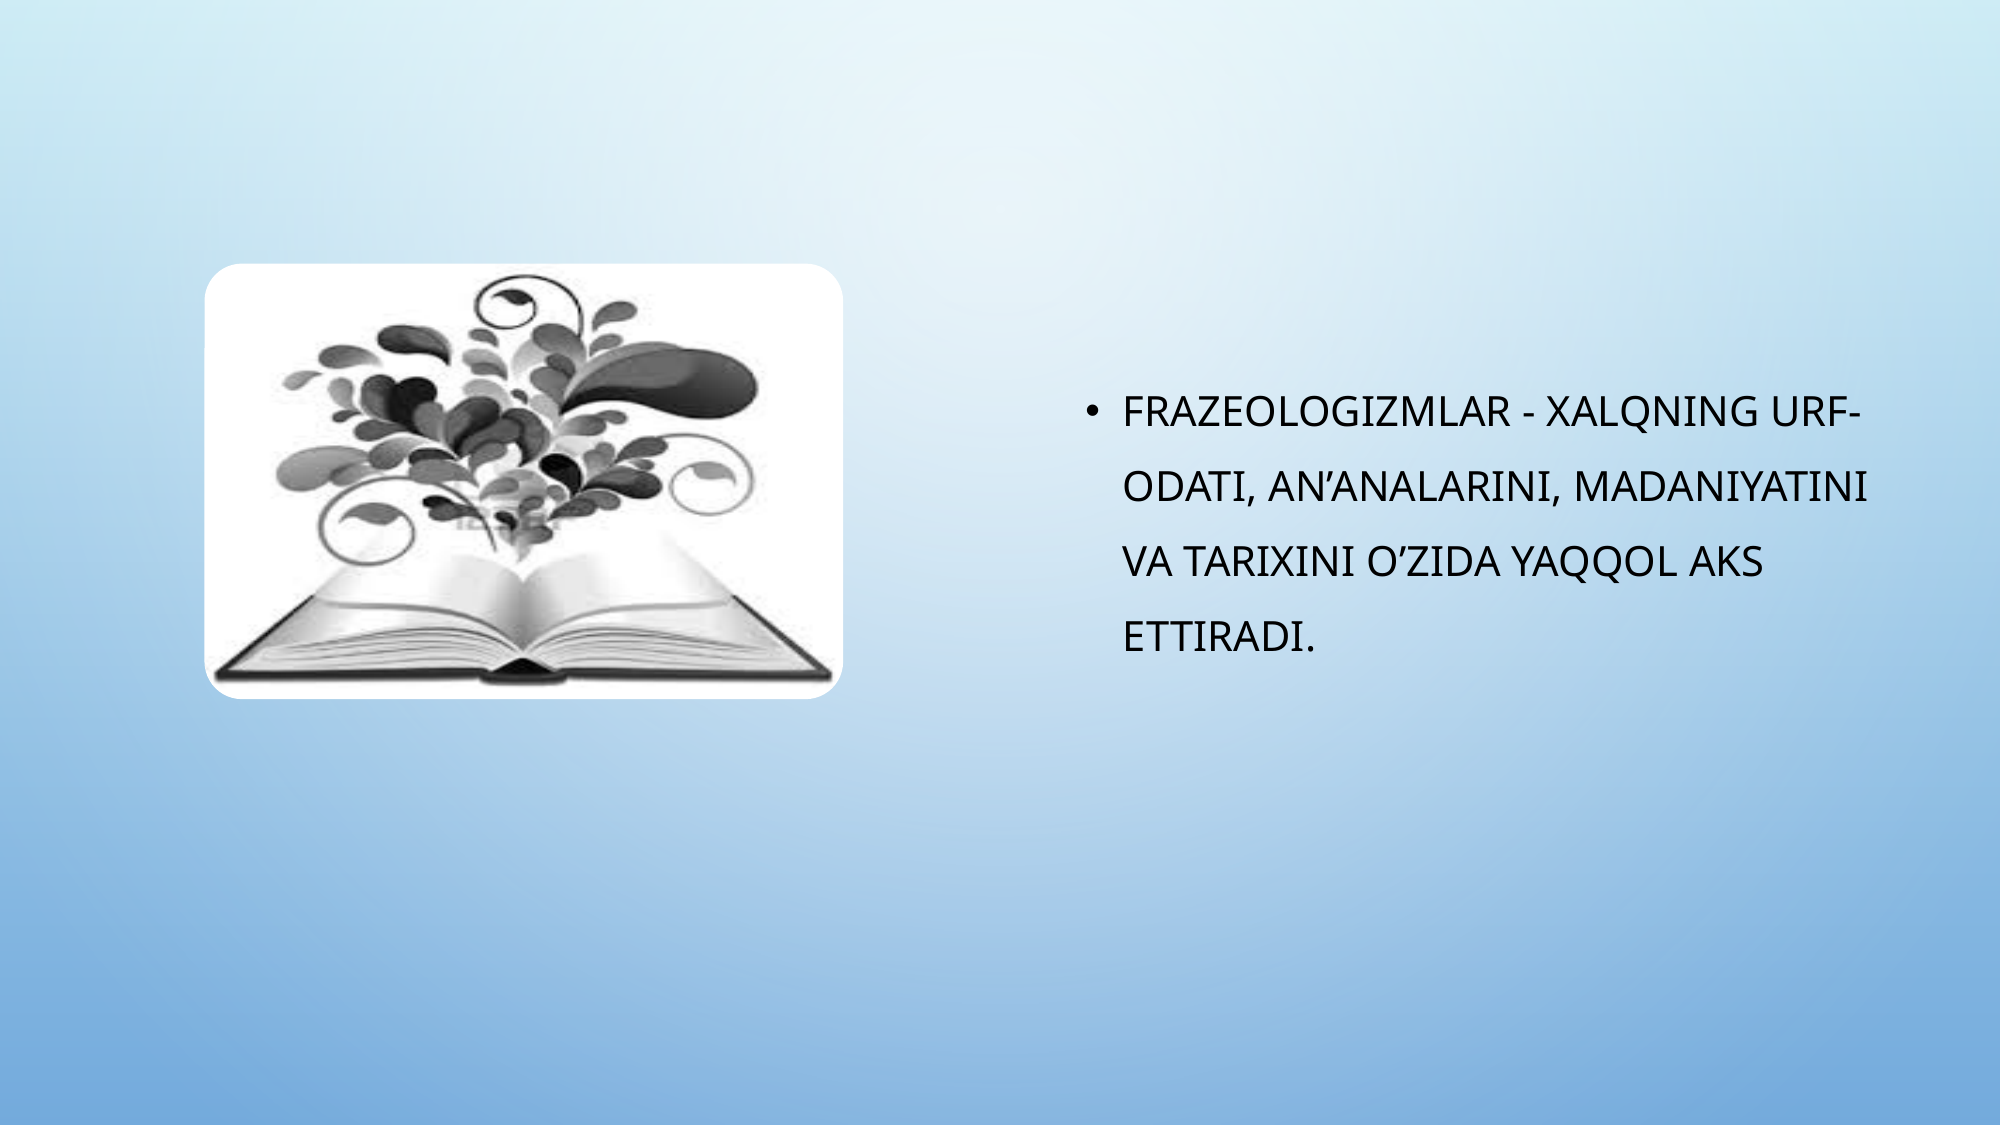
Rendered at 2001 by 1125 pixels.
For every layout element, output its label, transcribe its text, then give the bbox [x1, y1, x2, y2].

list Frazeologizmlar - xalqning urf-odati, an’analarini, madaniyatini va tarixini o’zida yaqqol aks ettiradi. [1070, 352, 1939, 830]
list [204, 263, 844, 700]
